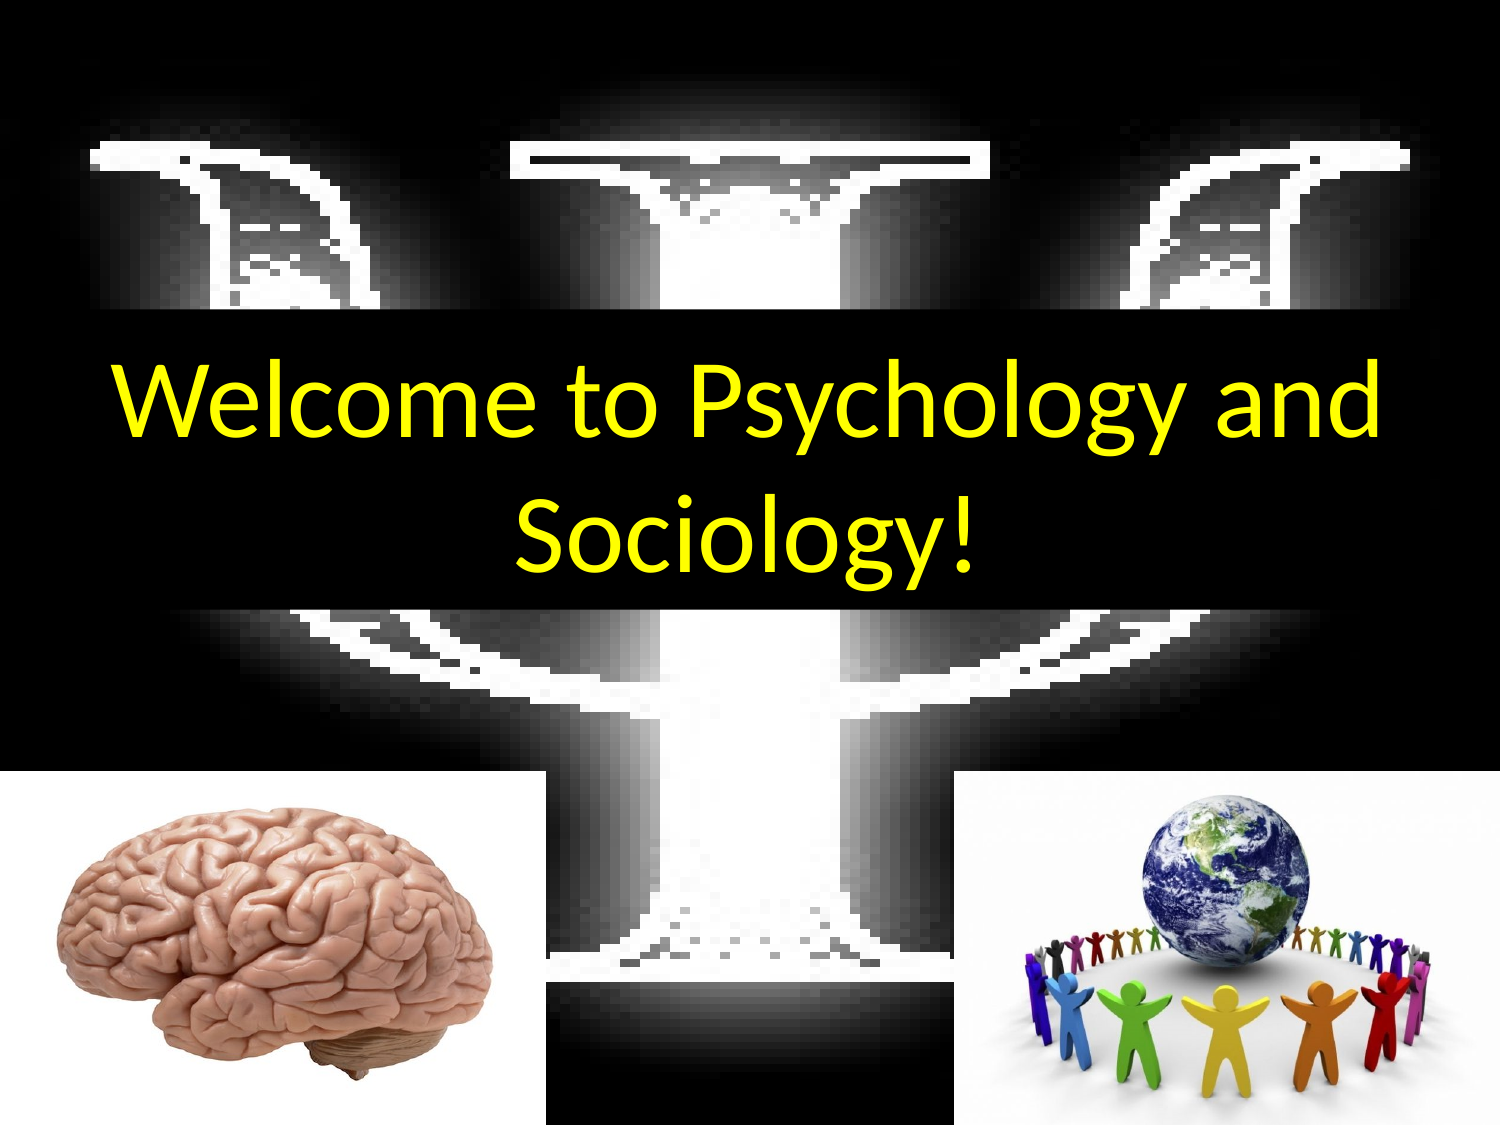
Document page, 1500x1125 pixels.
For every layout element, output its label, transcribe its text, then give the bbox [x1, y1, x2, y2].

picture [0, 0, 1500, 1125]
title Welcome to Psychology and Sociology! [73, 309, 1424, 610]
